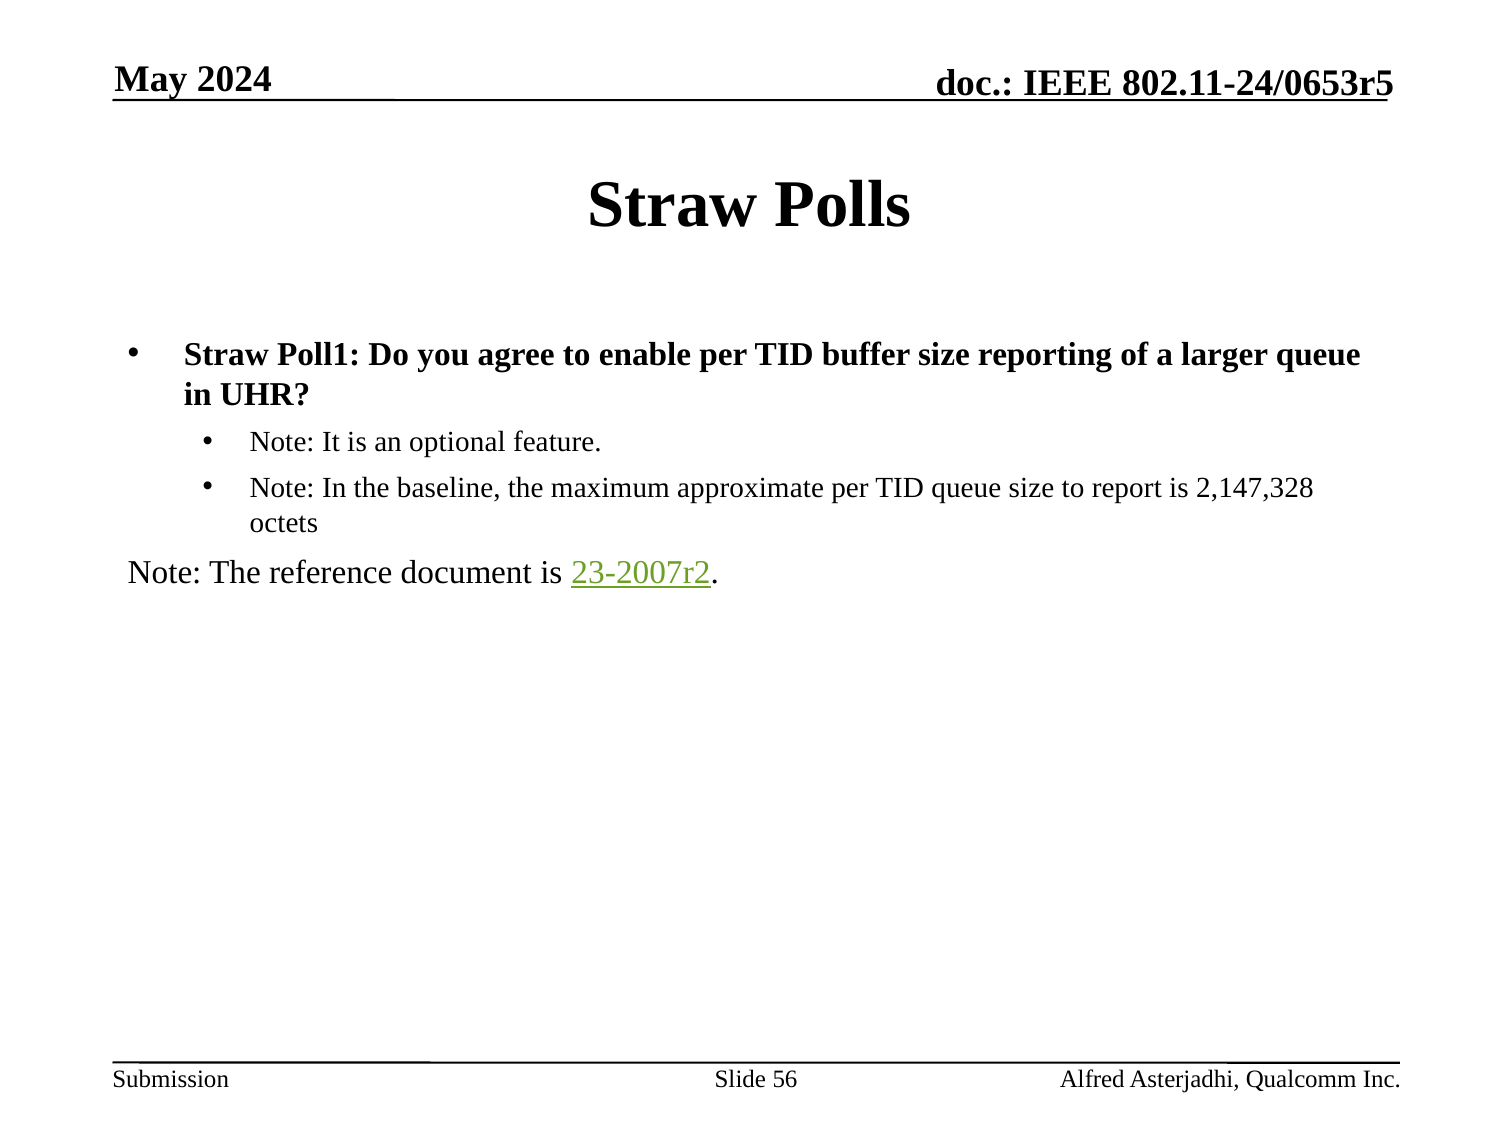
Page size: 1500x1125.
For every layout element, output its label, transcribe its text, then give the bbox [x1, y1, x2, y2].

title Straw Polls [112, 112, 1388, 288]
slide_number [114, 54, 423, 100]
footer Alfred Asterjadhi, Qualcomm Inc. [878, 1061, 1402, 1093]
slide_number Slide 56 [712, 1061, 800, 1123]
list Straw Poll1: Do you agree to enable per TID buffer size reporting of a larger queue in UHR? Note: It is an optional feature. Note: In the baseline, the maximum approximate per TID queue size to report is 2,147,328 octets Note: The reference document is 23-2007r2. [112, 324, 1388, 1000]
